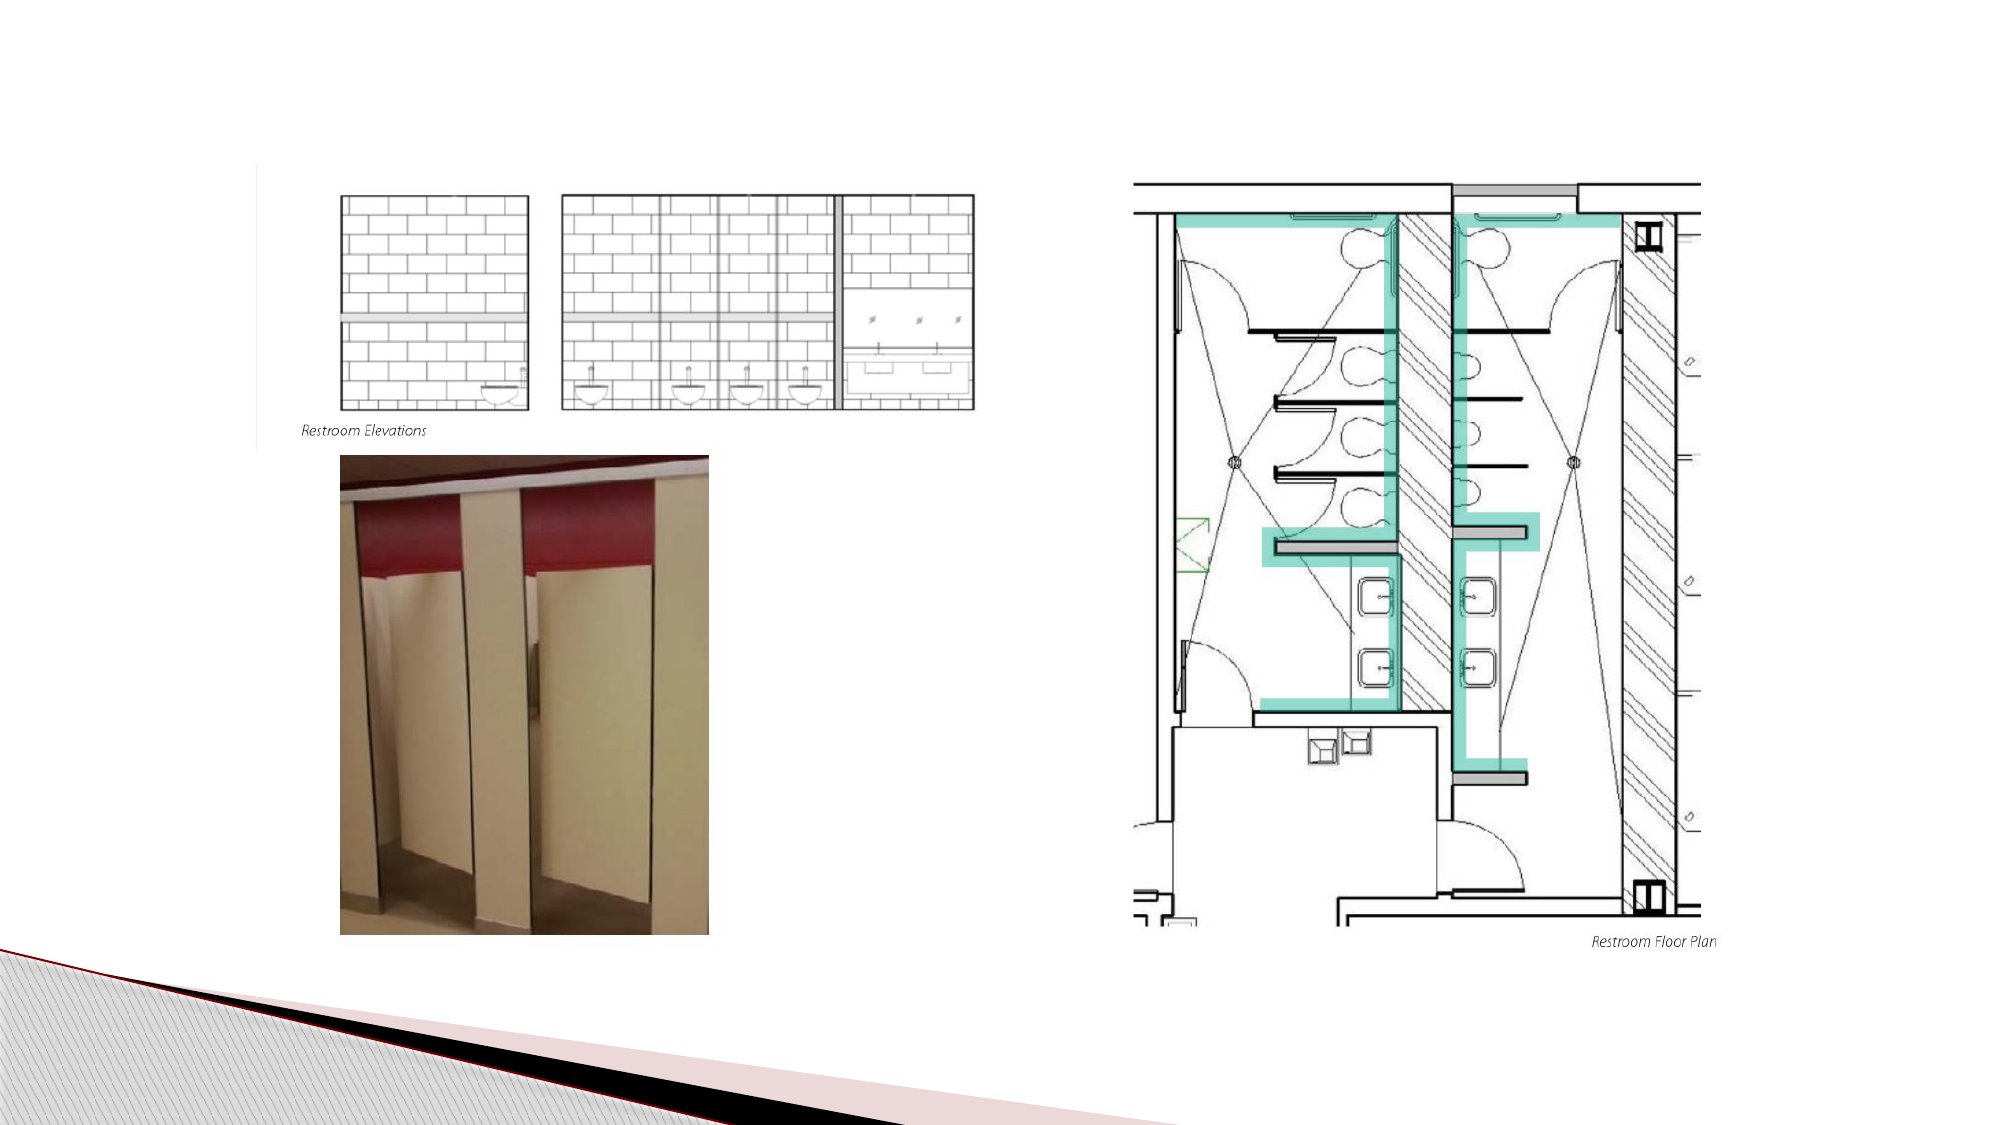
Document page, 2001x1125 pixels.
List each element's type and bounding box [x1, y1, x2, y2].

text_box [250, 152, 1750, 973]
